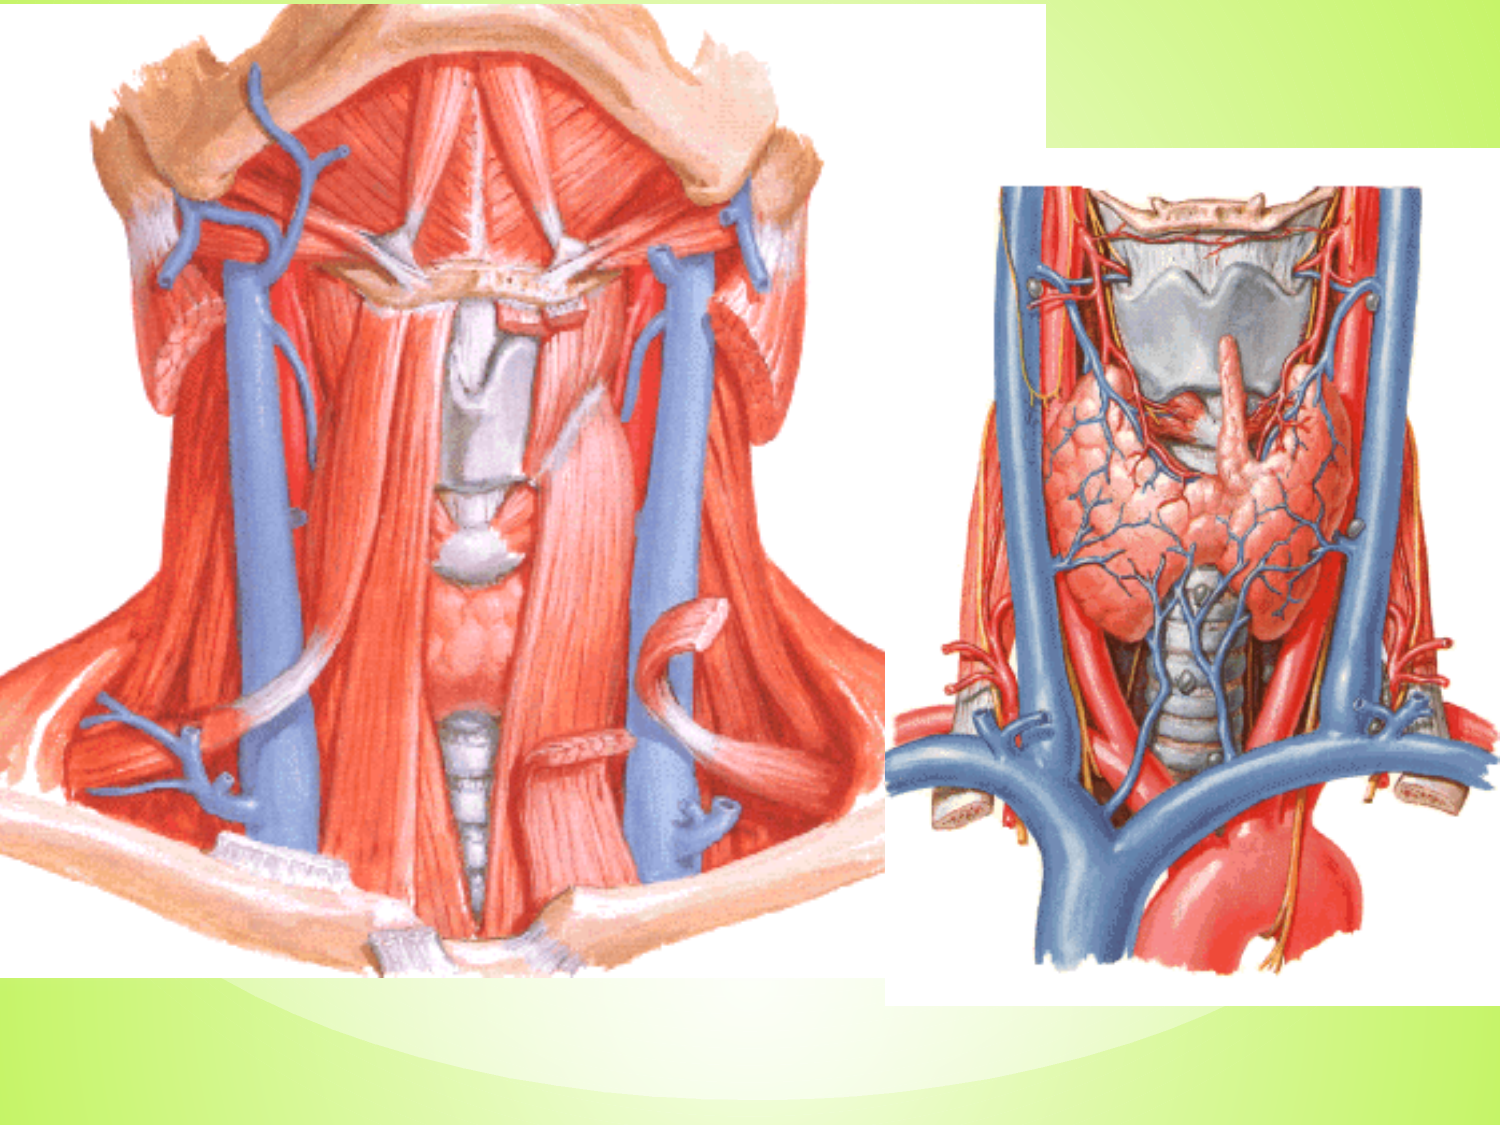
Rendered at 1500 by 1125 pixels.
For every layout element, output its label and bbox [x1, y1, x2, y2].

picture [0, 4, 1500, 1006]
